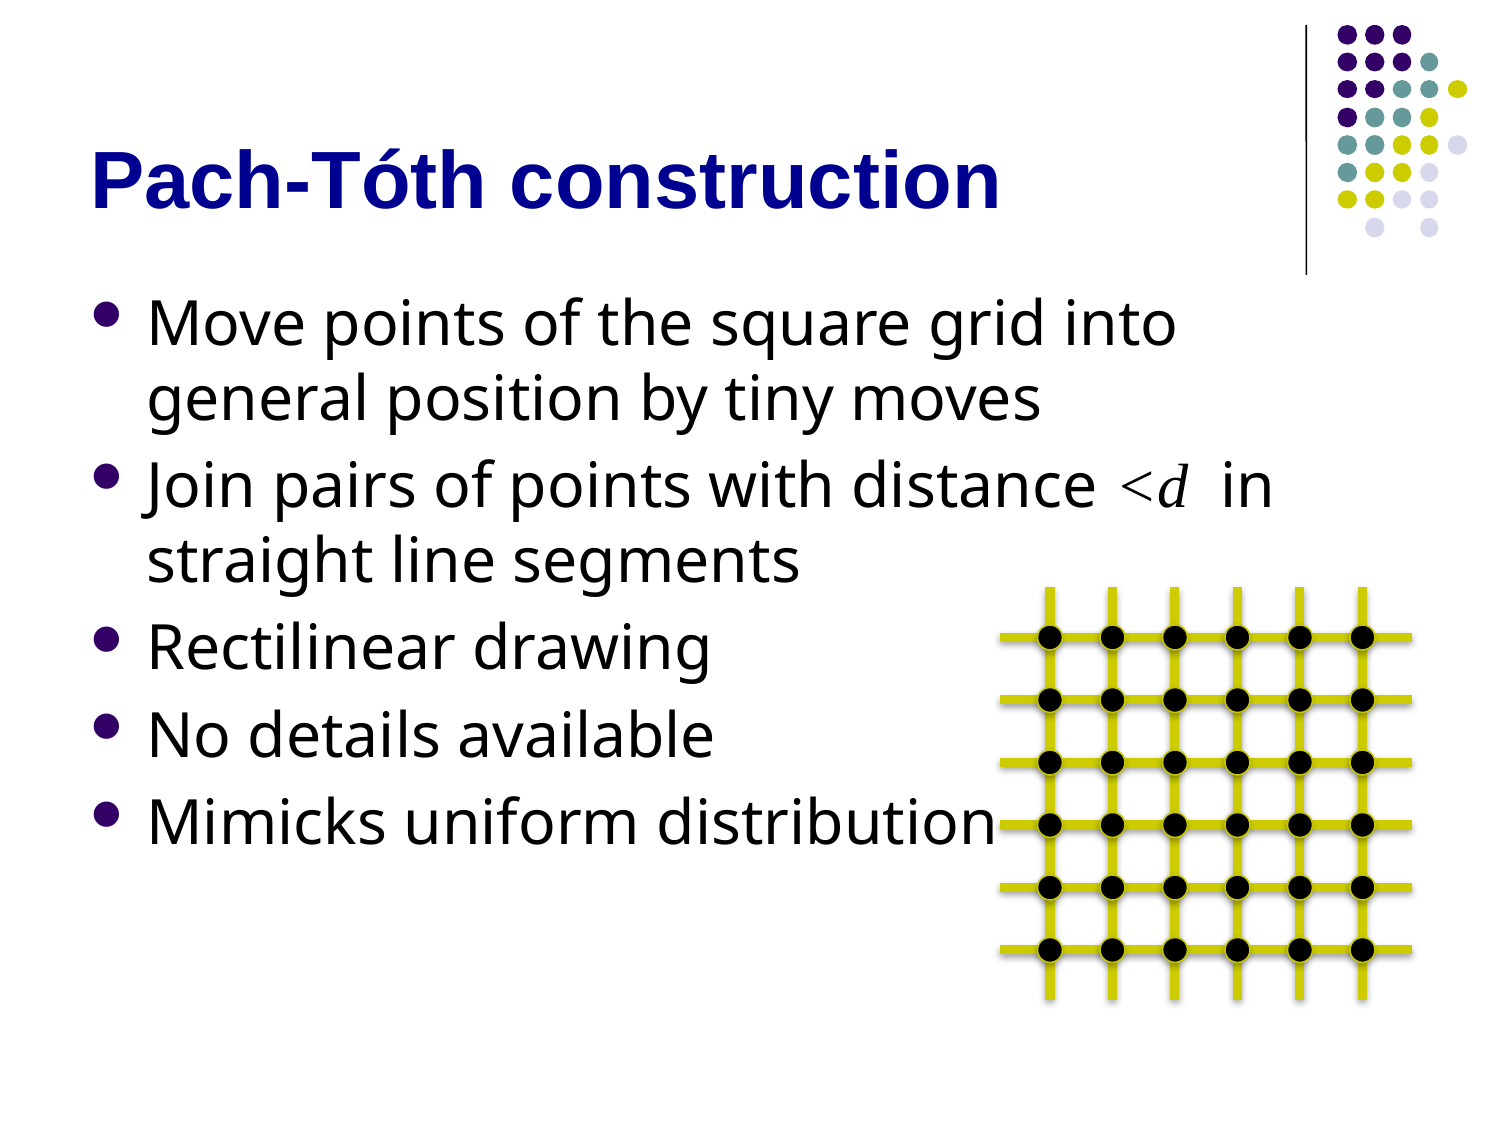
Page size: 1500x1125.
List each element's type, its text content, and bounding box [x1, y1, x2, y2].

title Pach-Tóth construction [75, 20, 1313, 233]
list Move points of the square grid into general position by tiny moves Join pairs of points with distance <d in straight line segments Rectilinear drawing No details available Mimicks uniform distribution [75, 275, 1425, 999]
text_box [999, 587, 1413, 1001]
